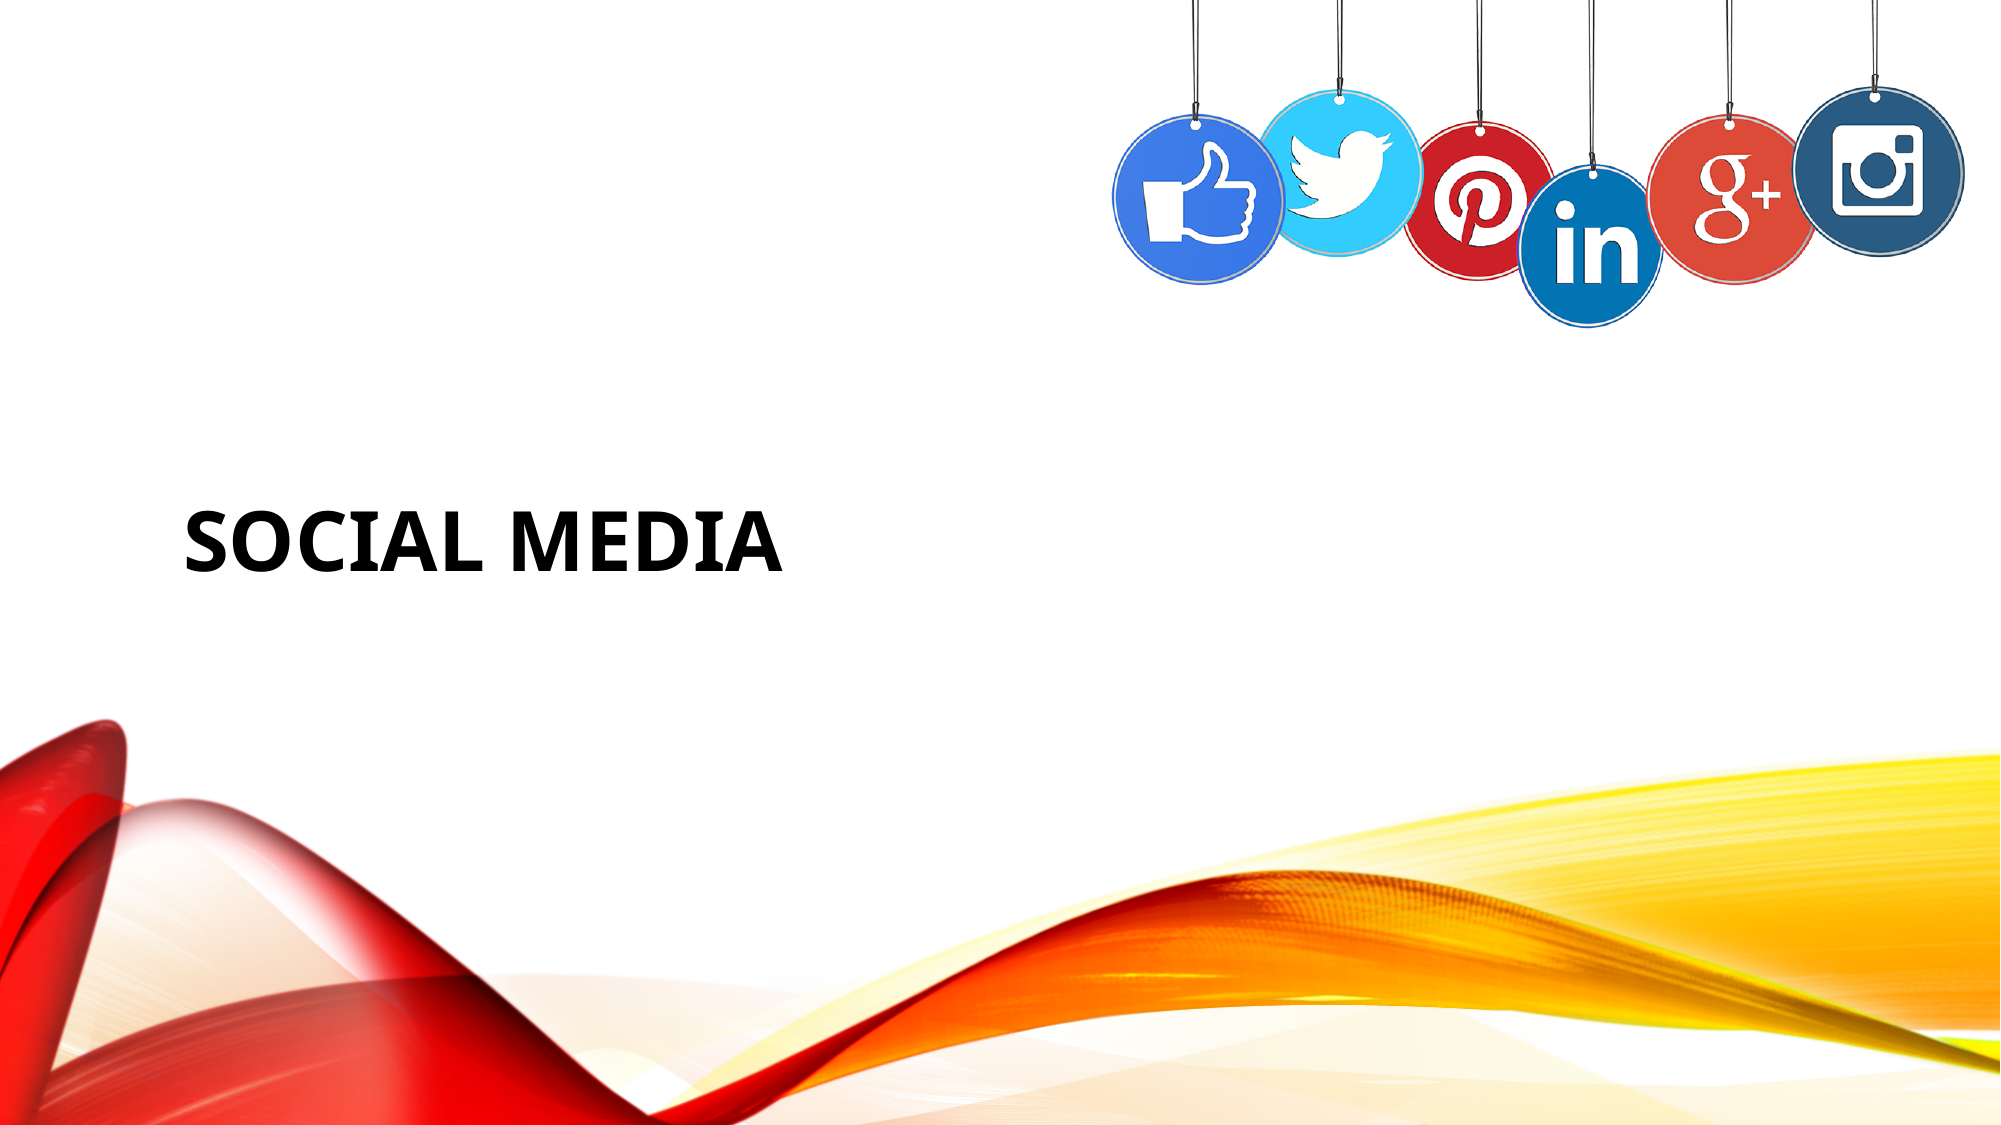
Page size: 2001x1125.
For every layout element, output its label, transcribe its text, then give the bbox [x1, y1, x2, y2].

picture [0, 717, 2000, 1125]
picture [1071, 0, 2000, 363]
title Social media [168, 184, 1901, 597]
